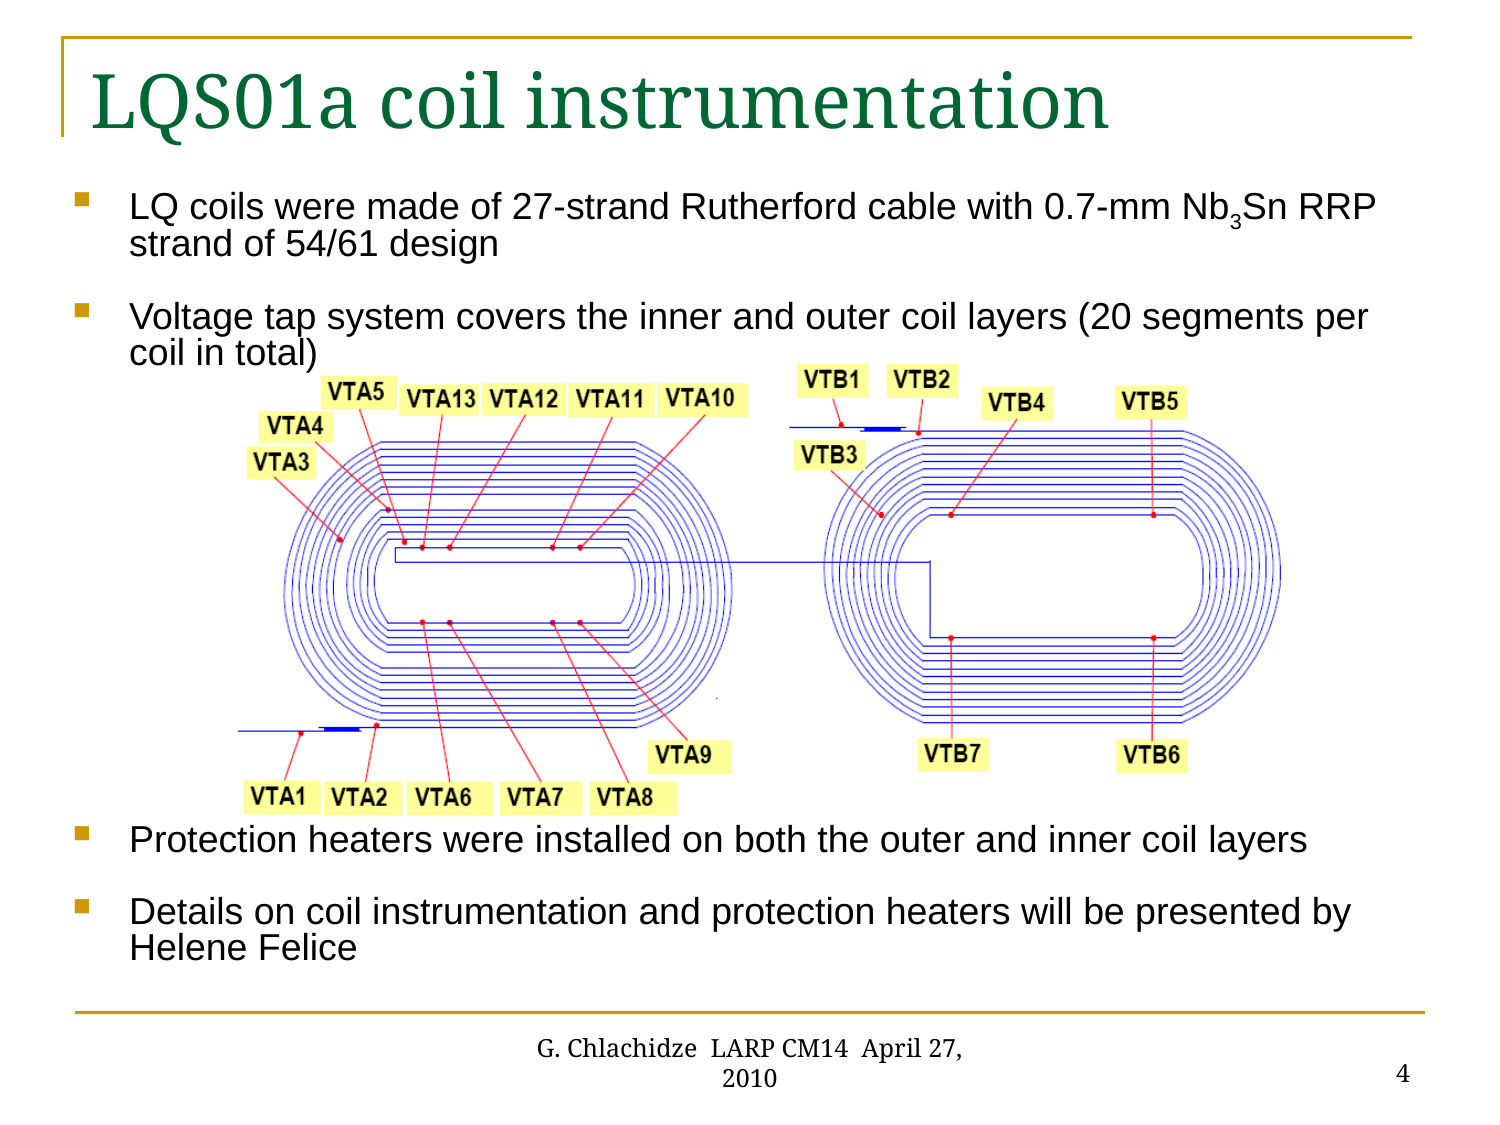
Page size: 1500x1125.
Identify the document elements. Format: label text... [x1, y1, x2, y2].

title LQS01a coil instrumentation [74, 45, 1426, 179]
footer G. Chlachidze LARP CM14 April 27, 2010 [512, 1024, 988, 1101]
list LQ coils were made of 27-strand Rutherford cable with 0.7-mm Nb3Sn RRP strand of 54/61 design Voltage tap system covers the inner and outer coil layers (20 segments per coil in total) Protection heaters were installed on both the outer and inner coil layers Details on coil instrumentation and protection heaters will be presented by Helene Felice [57, 179, 1446, 1013]
slide_number 4 [1074, 1023, 1426, 1100]
picture [228, 330, 1291, 823]
